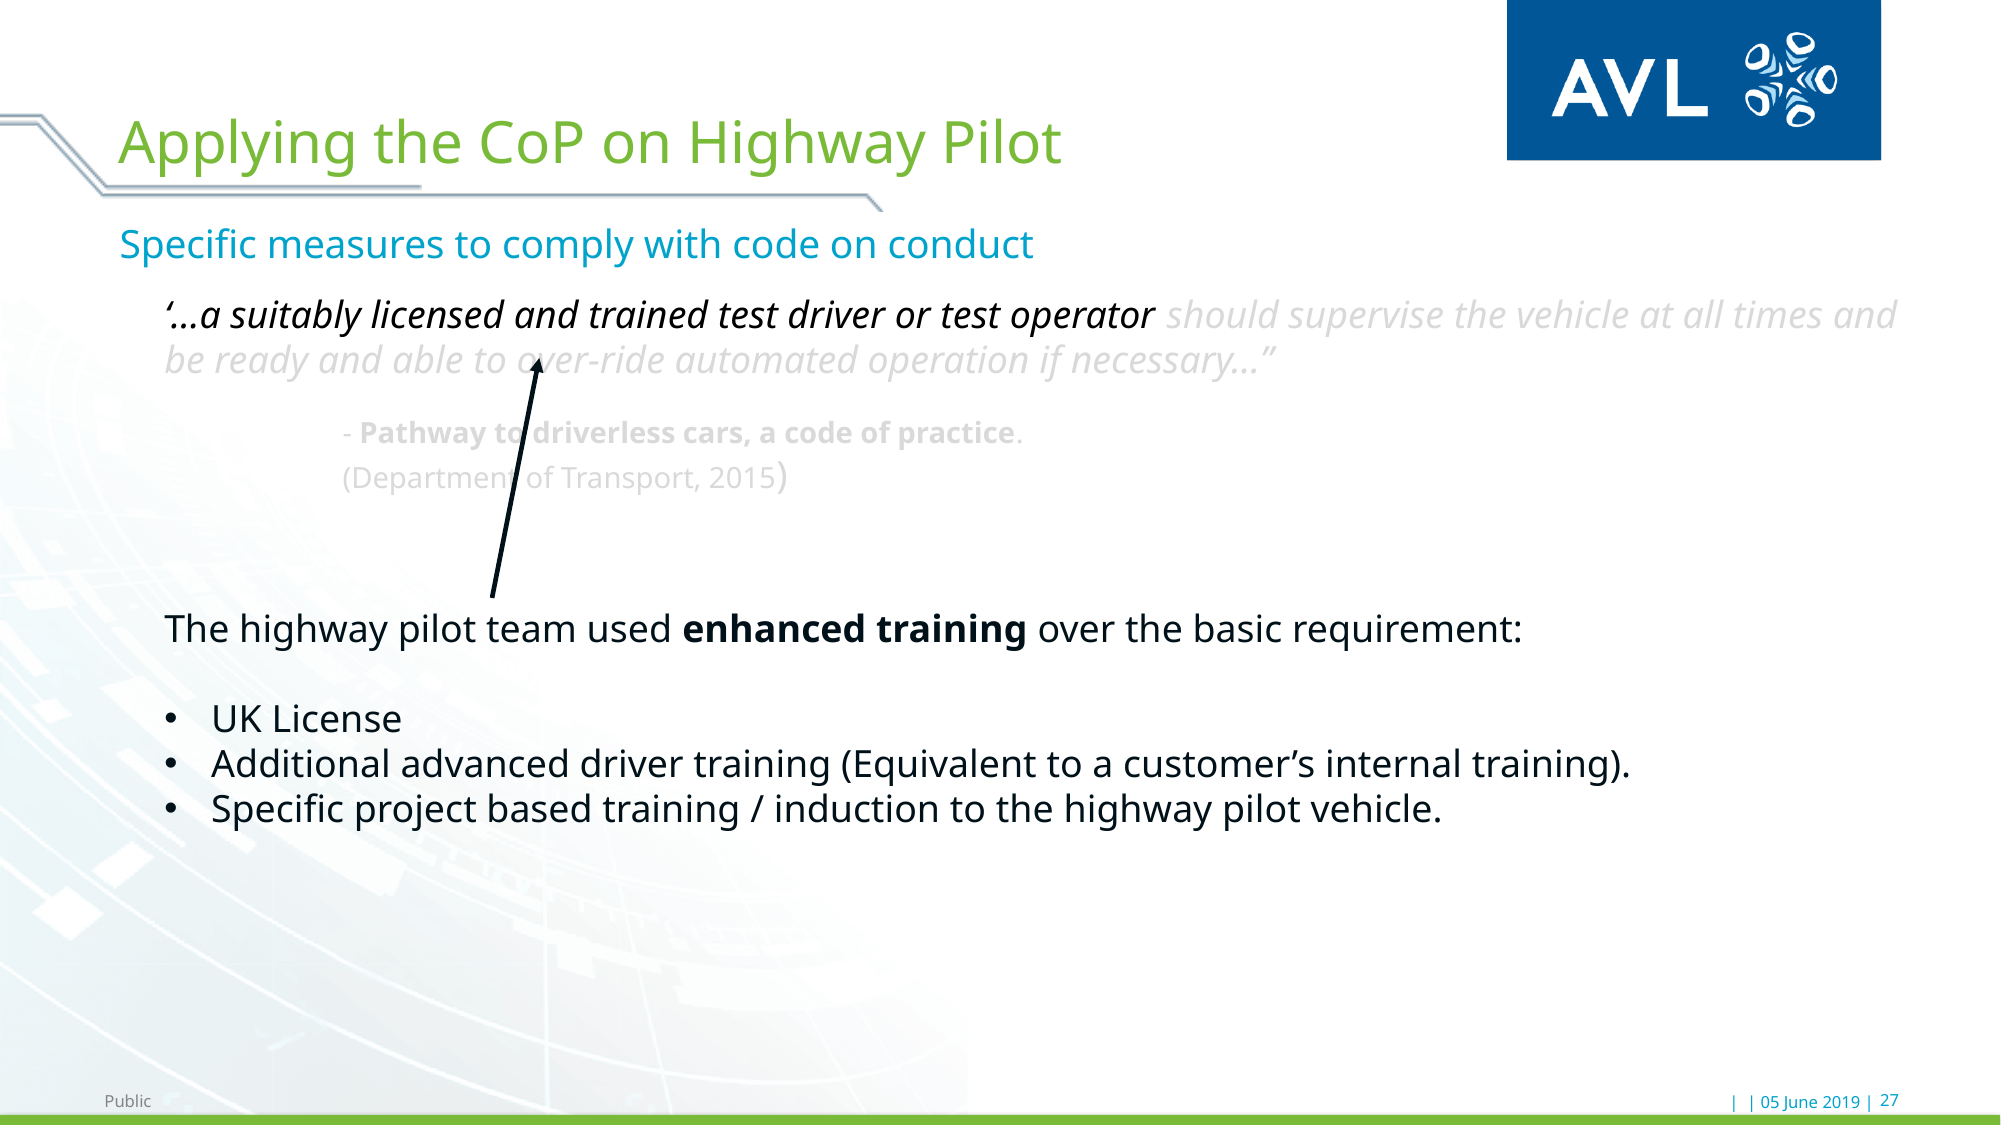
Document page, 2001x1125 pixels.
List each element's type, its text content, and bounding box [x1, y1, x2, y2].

picture [0, 0, 2001, 1125]
list Specific measures to comply with code on conduct [104, 219, 1896, 315]
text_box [491, 357, 540, 599]
text_box The highway pilot team used enhanced training over the basic requirement: UK License Additional advanced driver training (Equivalent to a customer’s internal training). Specific project based training / induction to the highway pilot vehicle. [149, 597, 1851, 838]
title Applying the CoP on Highway Pilot [103, 66, 1473, 177]
list ‘…a suitably licensed and trained test driver or test operator should supervise the vehicle at all times and be ready and able to over-ride automated operation if necessary…” - Pathway to driverless cars, a code of practice. (Department of Transport, 2015) [149, 290, 1940, 1059]
